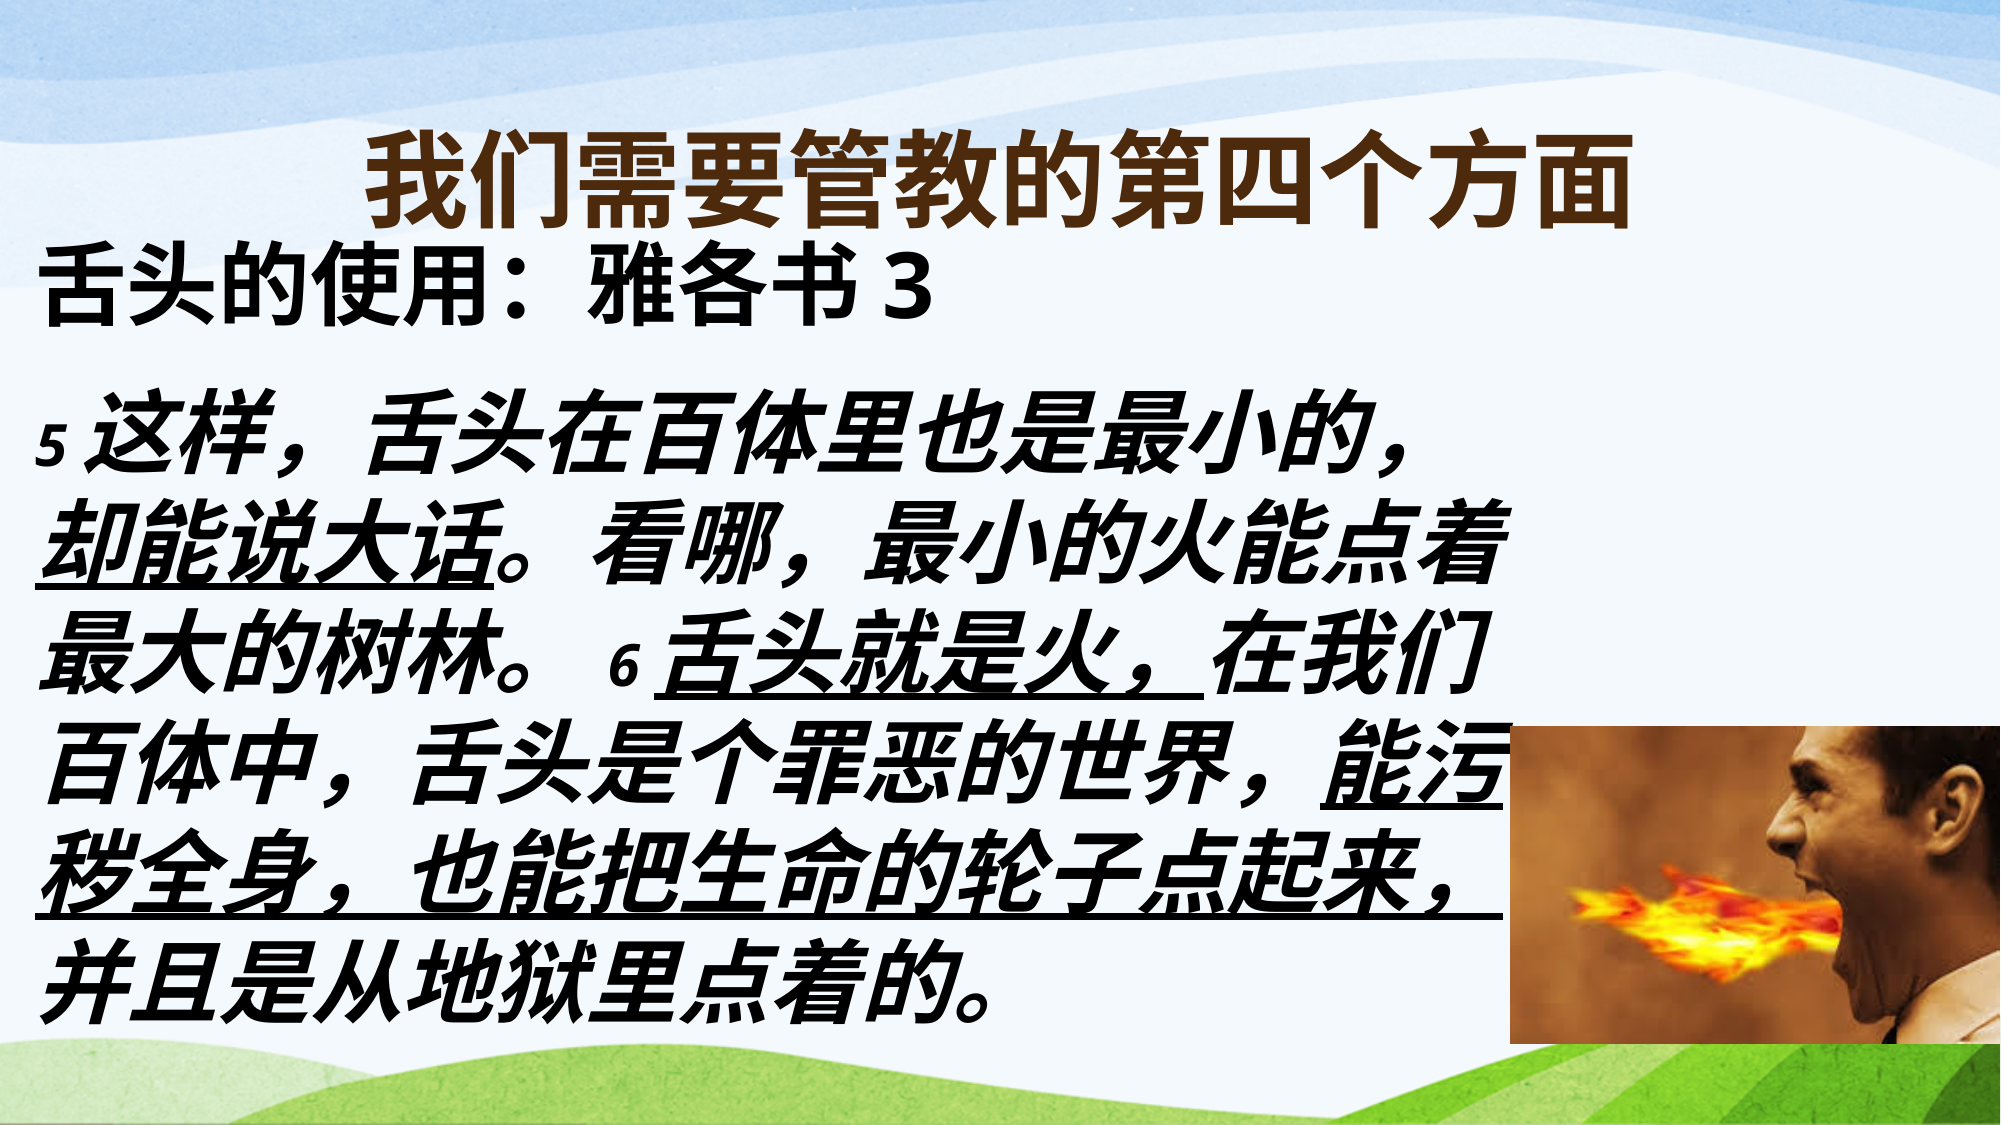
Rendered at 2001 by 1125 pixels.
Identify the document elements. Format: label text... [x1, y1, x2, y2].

list 舌头的使用：雅各书3 5这样，舌头在百体里也是最小的，却能说大话。看哪，最小的火能点着最大的树林。6舌头就是火，在我们百体中，舌头是个罪恶的世界，能污秽全身，也能把生命的轮子点起来，并且是从地狱里点着的。 [20, 219, 1551, 1107]
title 我们需要管教的第四个方面 [0, 34, 2000, 250]
picture [0, 0, 2001, 1125]
